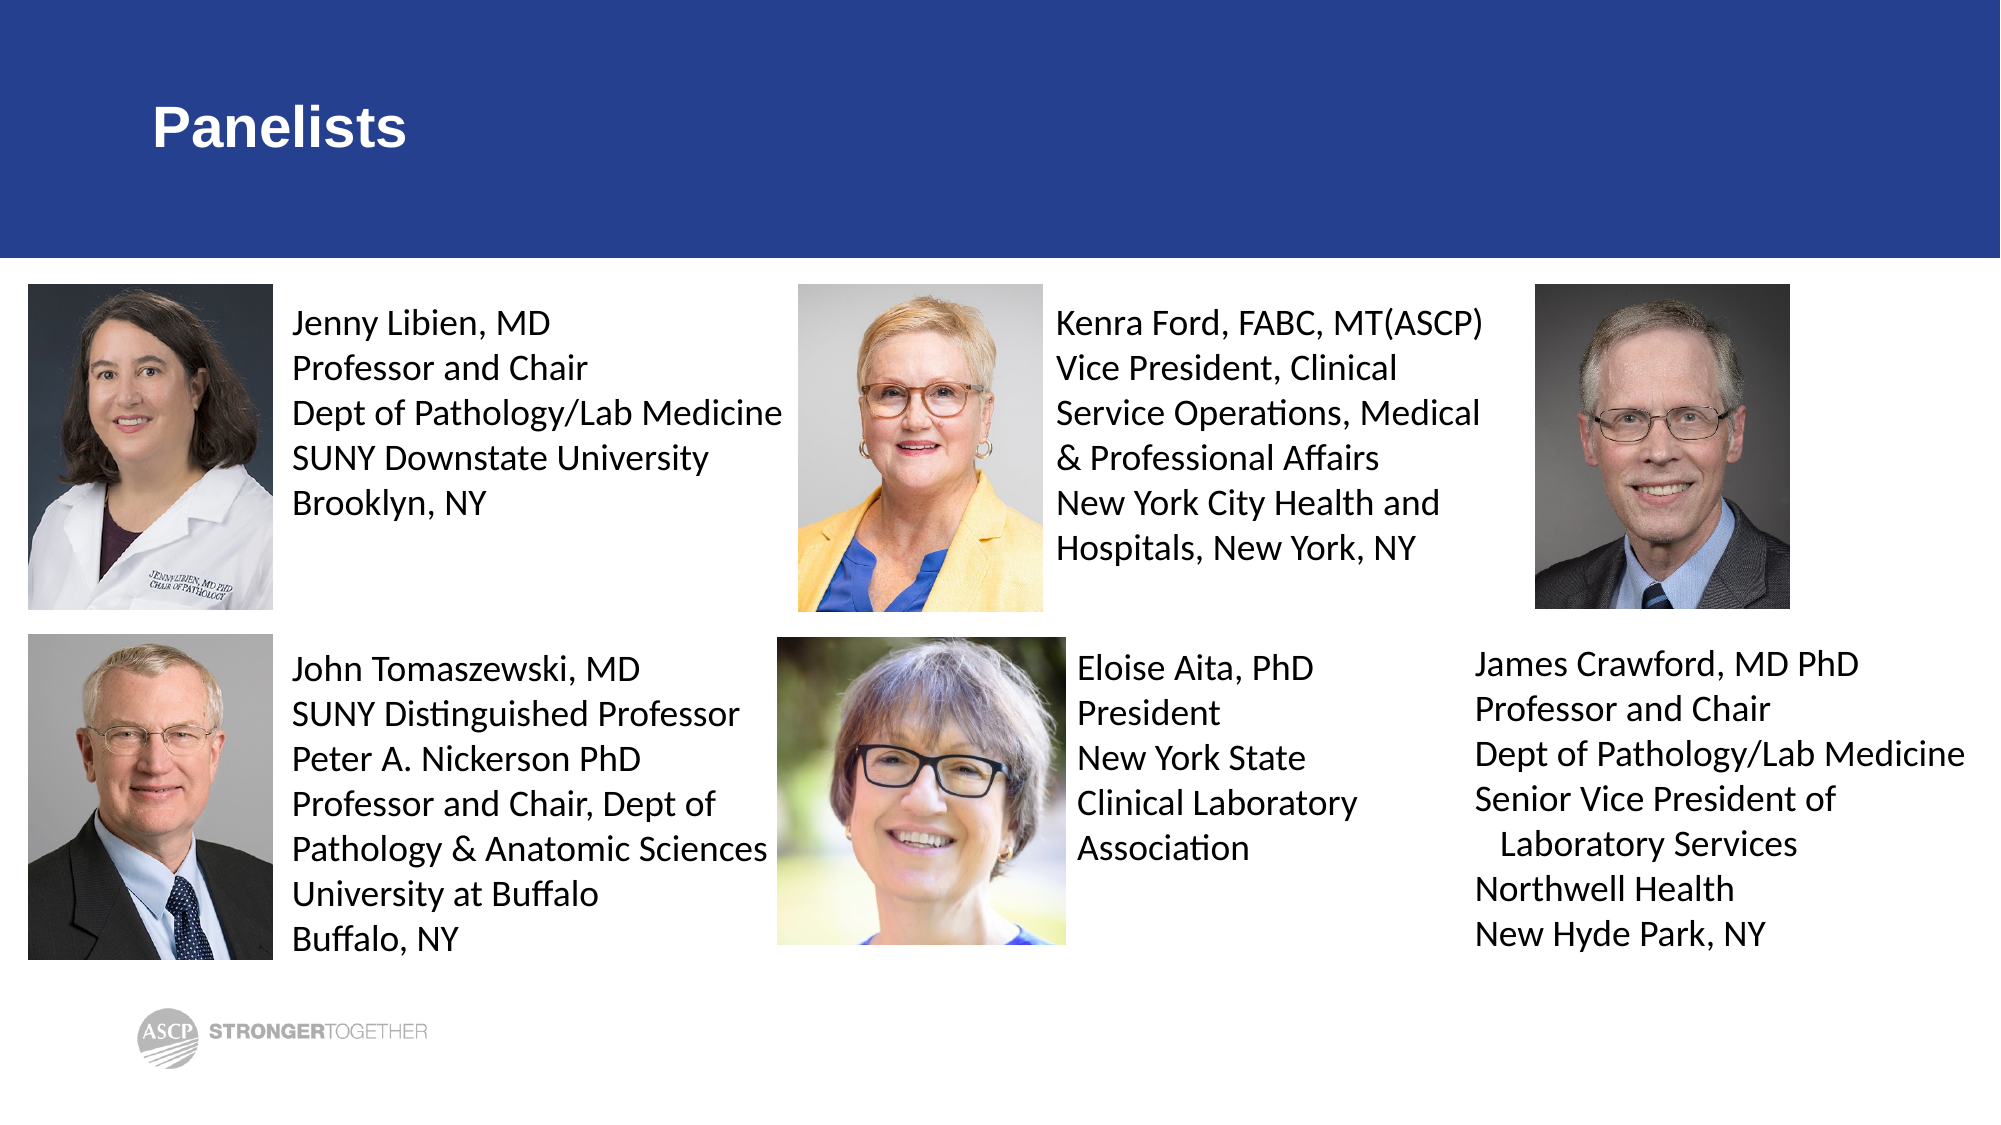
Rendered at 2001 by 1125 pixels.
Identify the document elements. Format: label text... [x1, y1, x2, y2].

picture [798, 284, 1043, 612]
text_box Jenny Libien, MD Professor and Chair Dept of Pathology/Lab Medicine SUNY Downstate University Brooklyn, NY [277, 291, 798, 531]
picture [28, 634, 273, 960]
picture [1535, 284, 1790, 609]
text_box John Tomaszewski, MD SUNY Distinguished Professor Peter A. Nickerson PhD Professor and Chair, Dept of Pathology & Anatomic Sciences University at Buffalo Buffalo, NY [277, 636, 784, 967]
text_box James Crawford, MD PhD Professor and Chair Dept of Pathology/Lab Medicine Senior Vice President of Laboratory Services Northwell Health New Hyde Park, NY [1460, 631, 1982, 962]
text_box Eloise Aita, PhD President New York State Clinical Laboratory Association [1062, 635, 1373, 875]
picture [777, 637, 1066, 945]
picture [28, 284, 273, 610]
title Panelists [137, 20, 1863, 238]
text_box Kenra Ford, FABC, MT(ASCP) Vice President, Clinical Service Operations, Medical & Professional Affairs New York City Health and Hospitals, New York, NY [1043, 291, 1500, 576]
